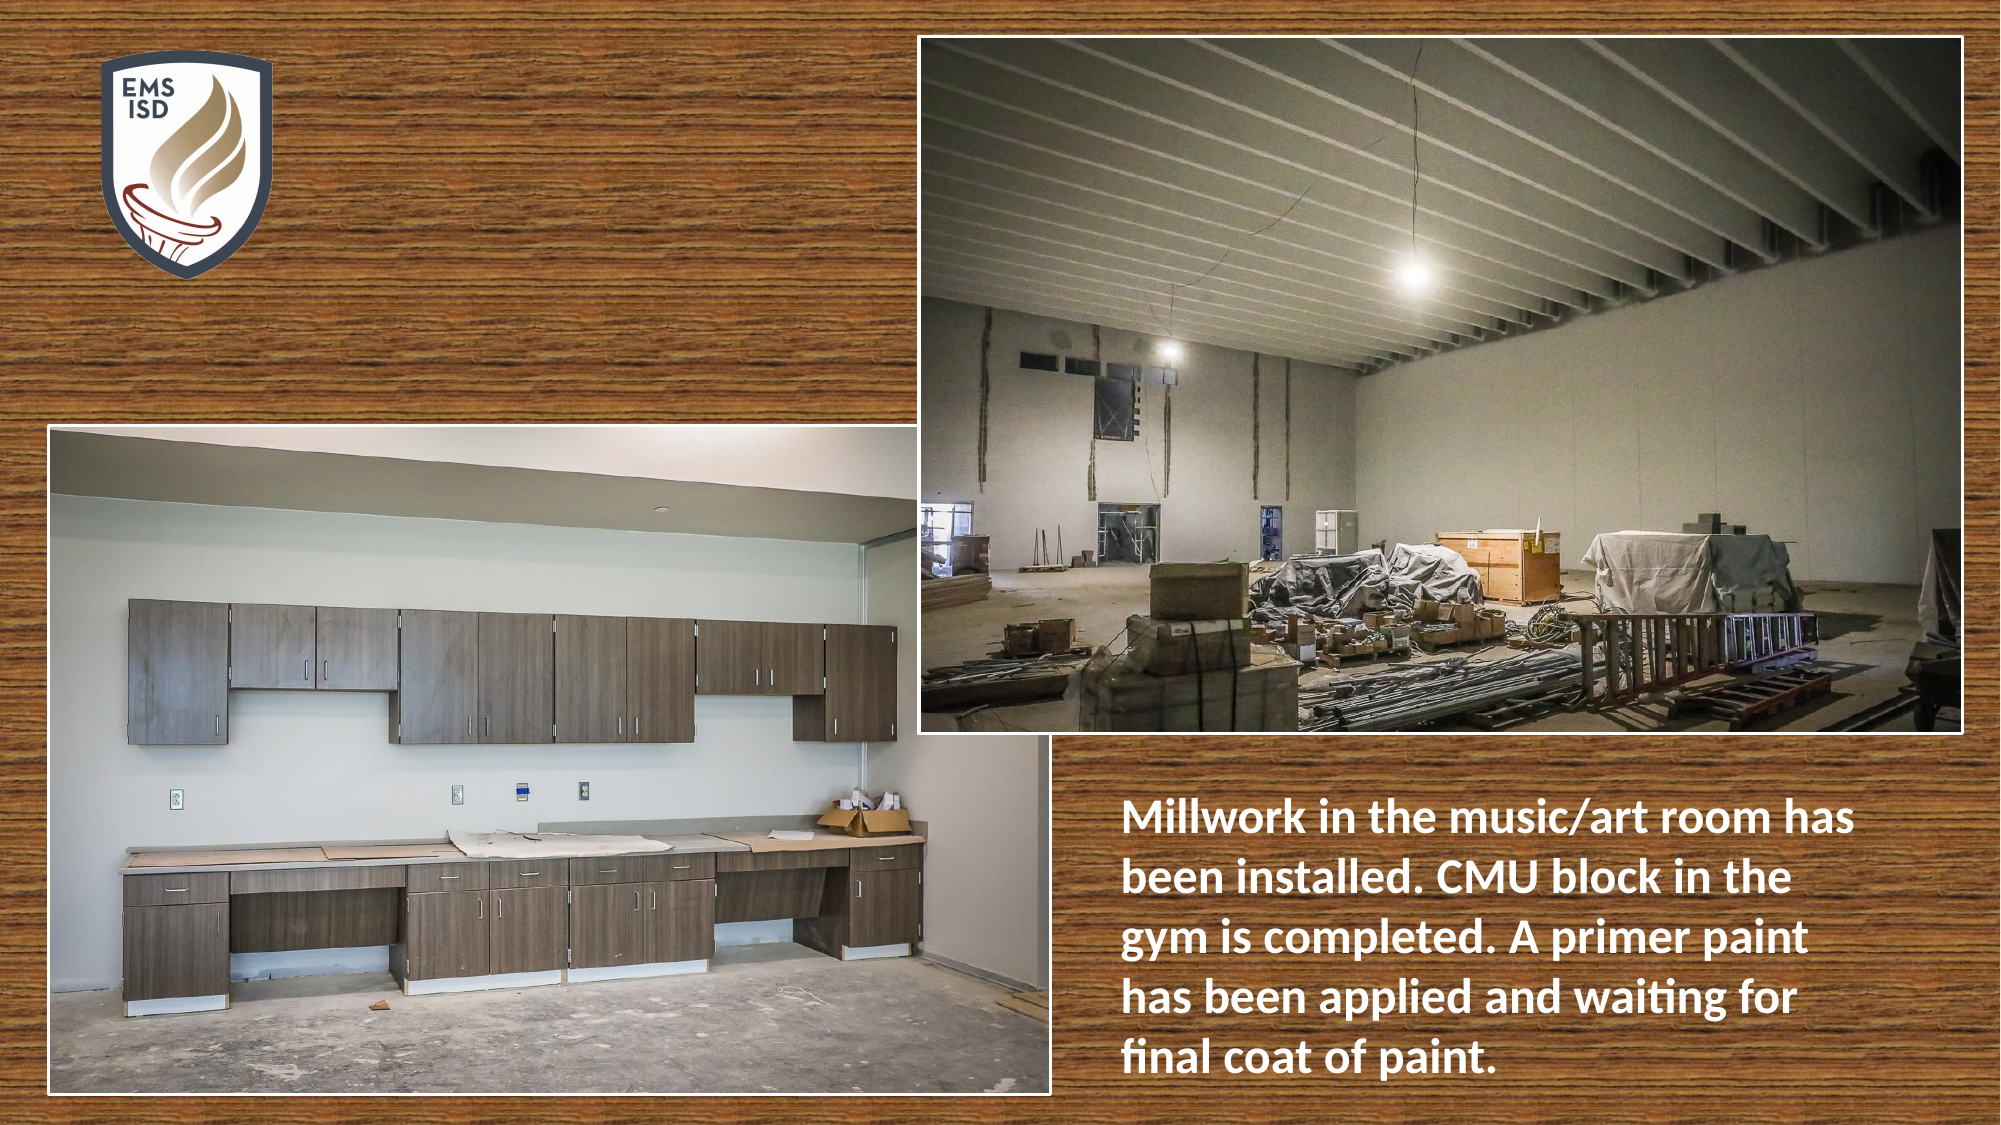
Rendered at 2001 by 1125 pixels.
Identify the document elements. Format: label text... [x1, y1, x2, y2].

picture [0, 0, 2001, 1125]
text_box Millwork in the music/art room has been installed. CMU block in the gym is completed. A primer paint has been applied and waiting for final coat of paint. [1105, 776, 1905, 1091]
